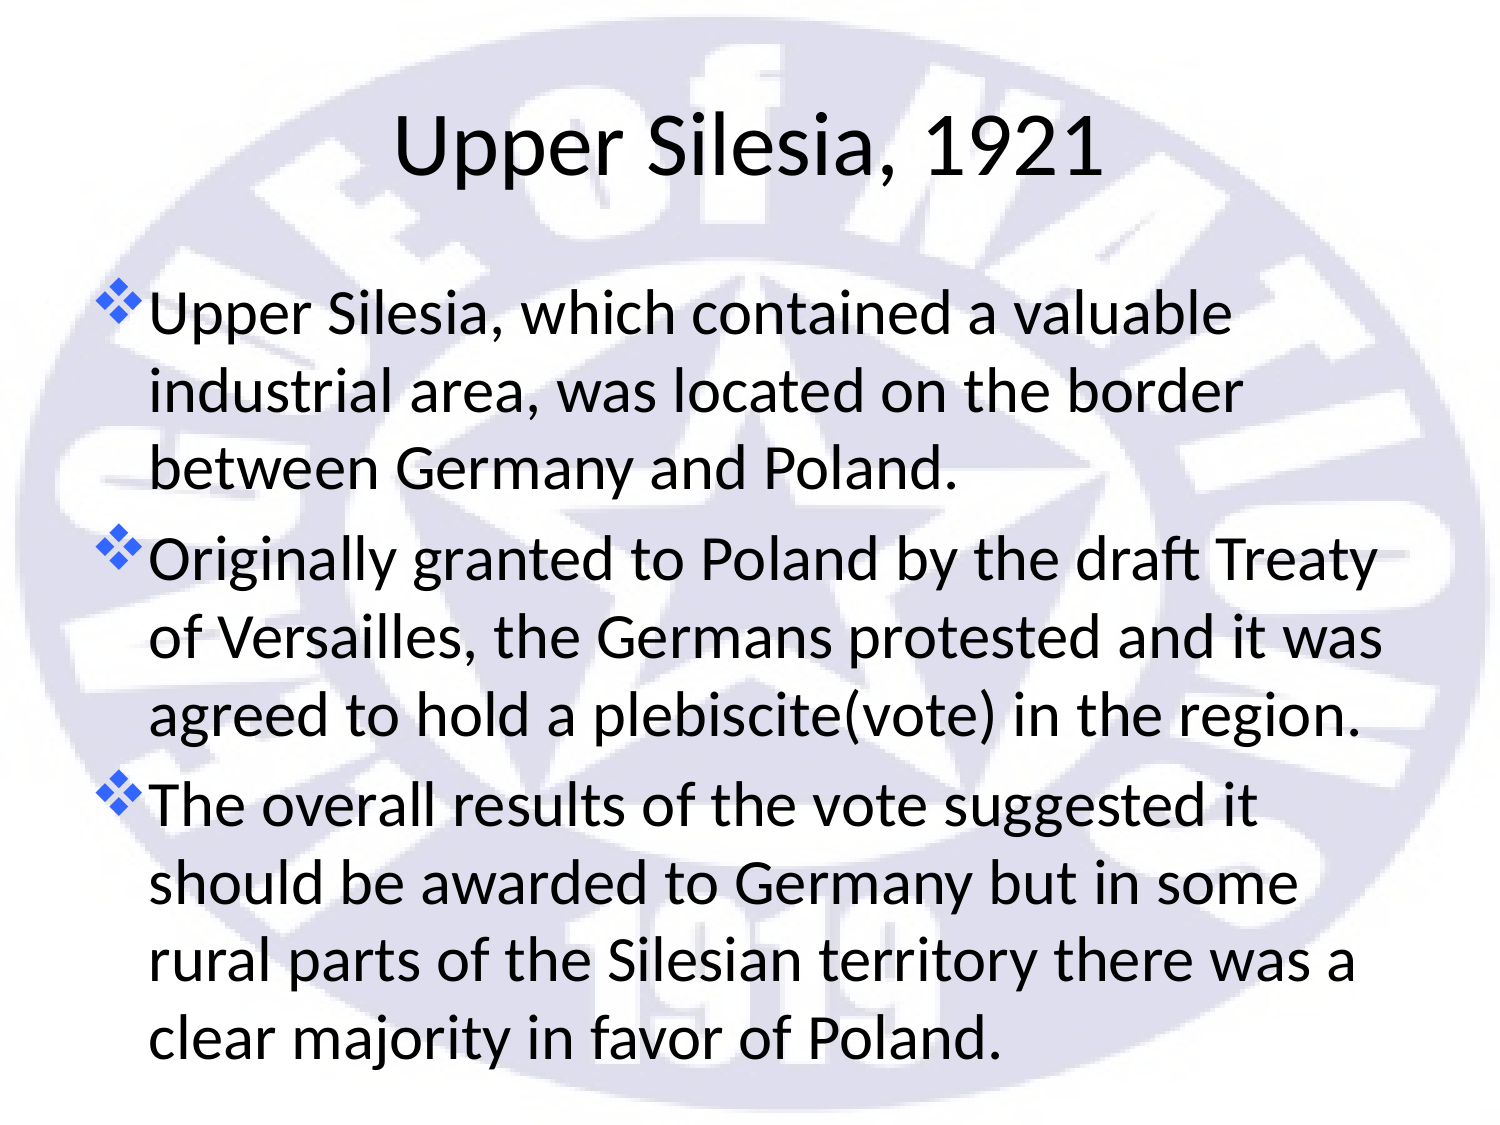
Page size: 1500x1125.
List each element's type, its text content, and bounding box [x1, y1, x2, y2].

title Upper Silesia, 1921 [75, 45, 1425, 233]
list Upper Silesia, which contained a valuable industrial area, was located on the border between Germany and Poland. Originally granted to Poland by the draft Treaty of Versailles, the Germans protested and it was agreed to hold a plebiscite(vote) in the region. The overall results of the vote suggested it should be awarded to Germany but in some rural parts of the Silesian territory there was a clear majority in favor of Poland. [75, 262, 1425, 1094]
